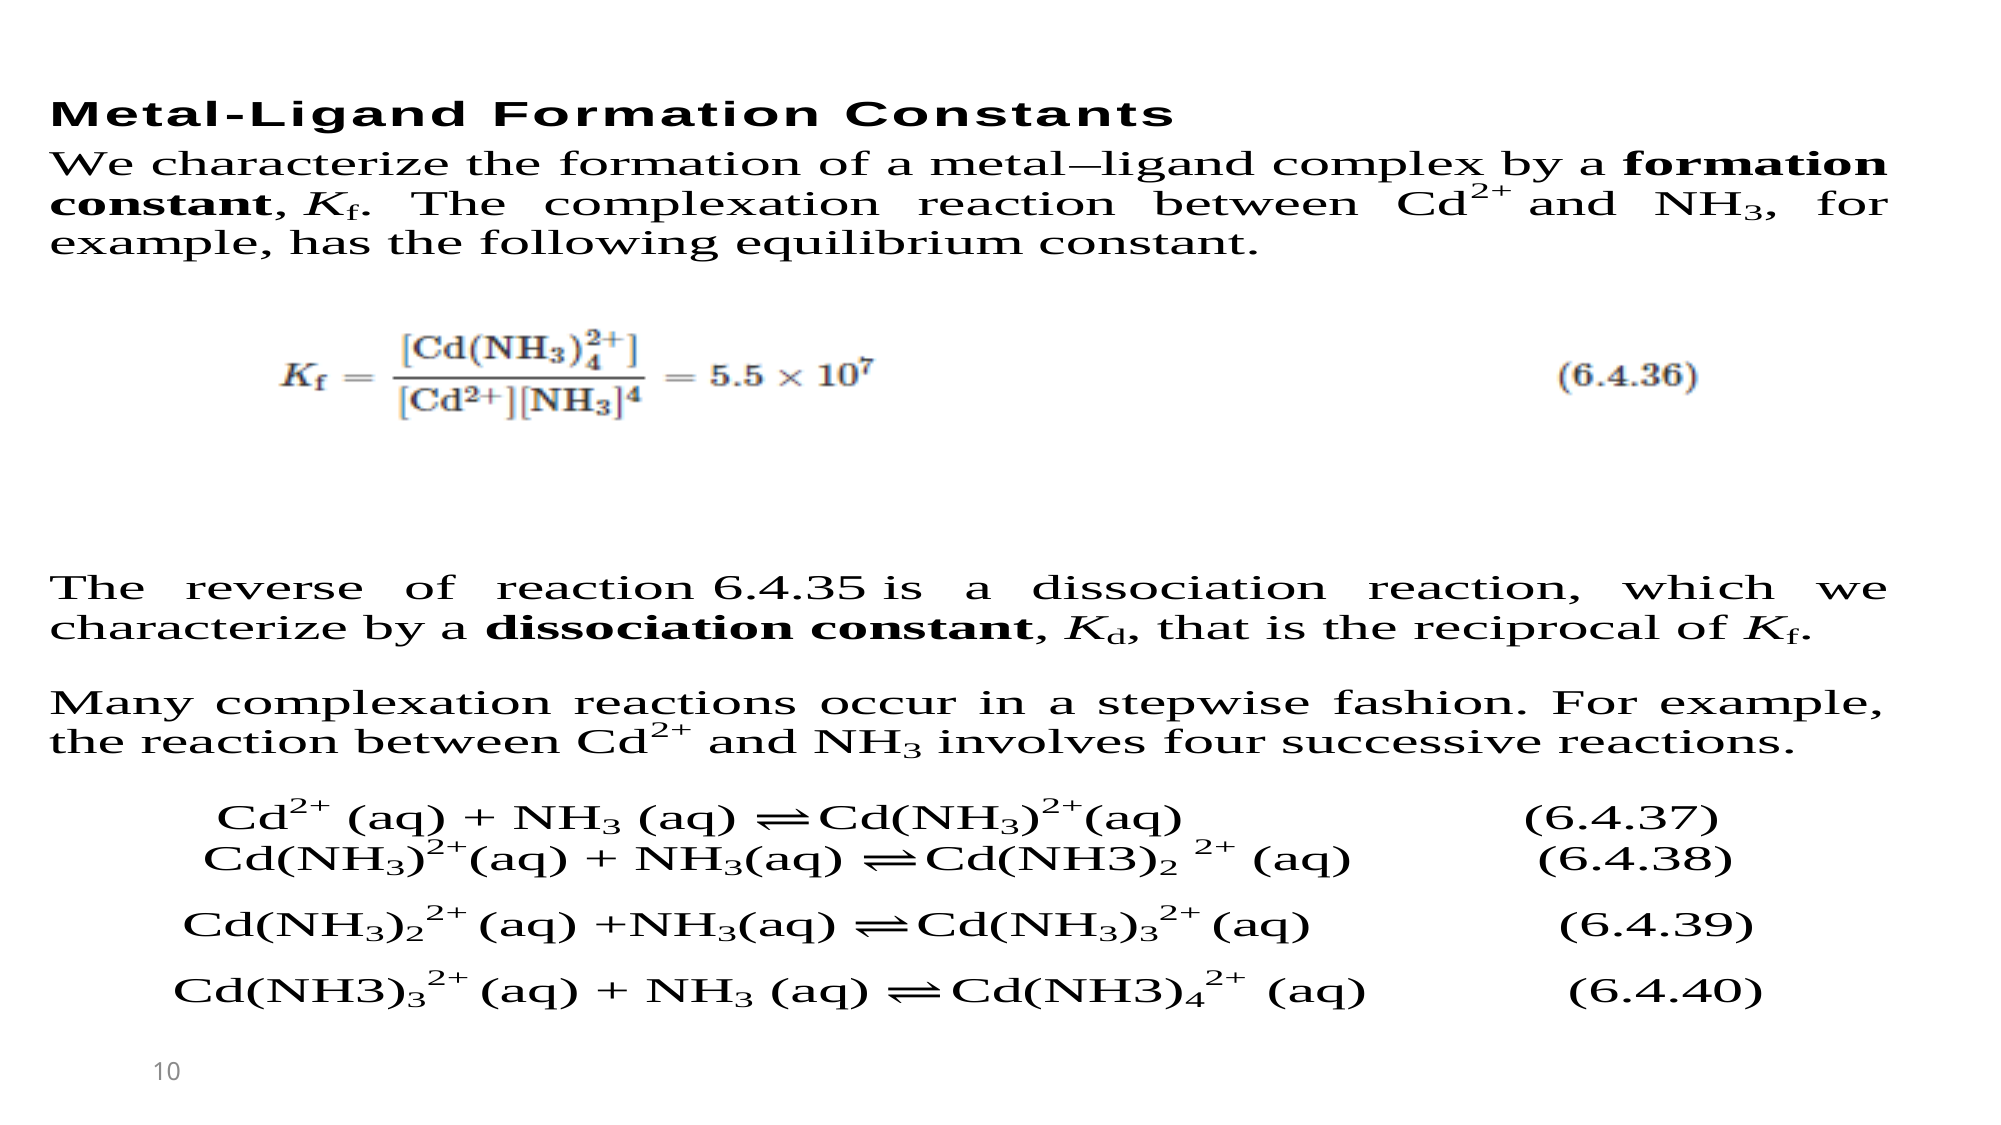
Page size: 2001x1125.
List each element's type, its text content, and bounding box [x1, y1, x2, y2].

picture [49, 33, 1890, 1035]
slide_number 10 [137, 1042, 588, 1103]
